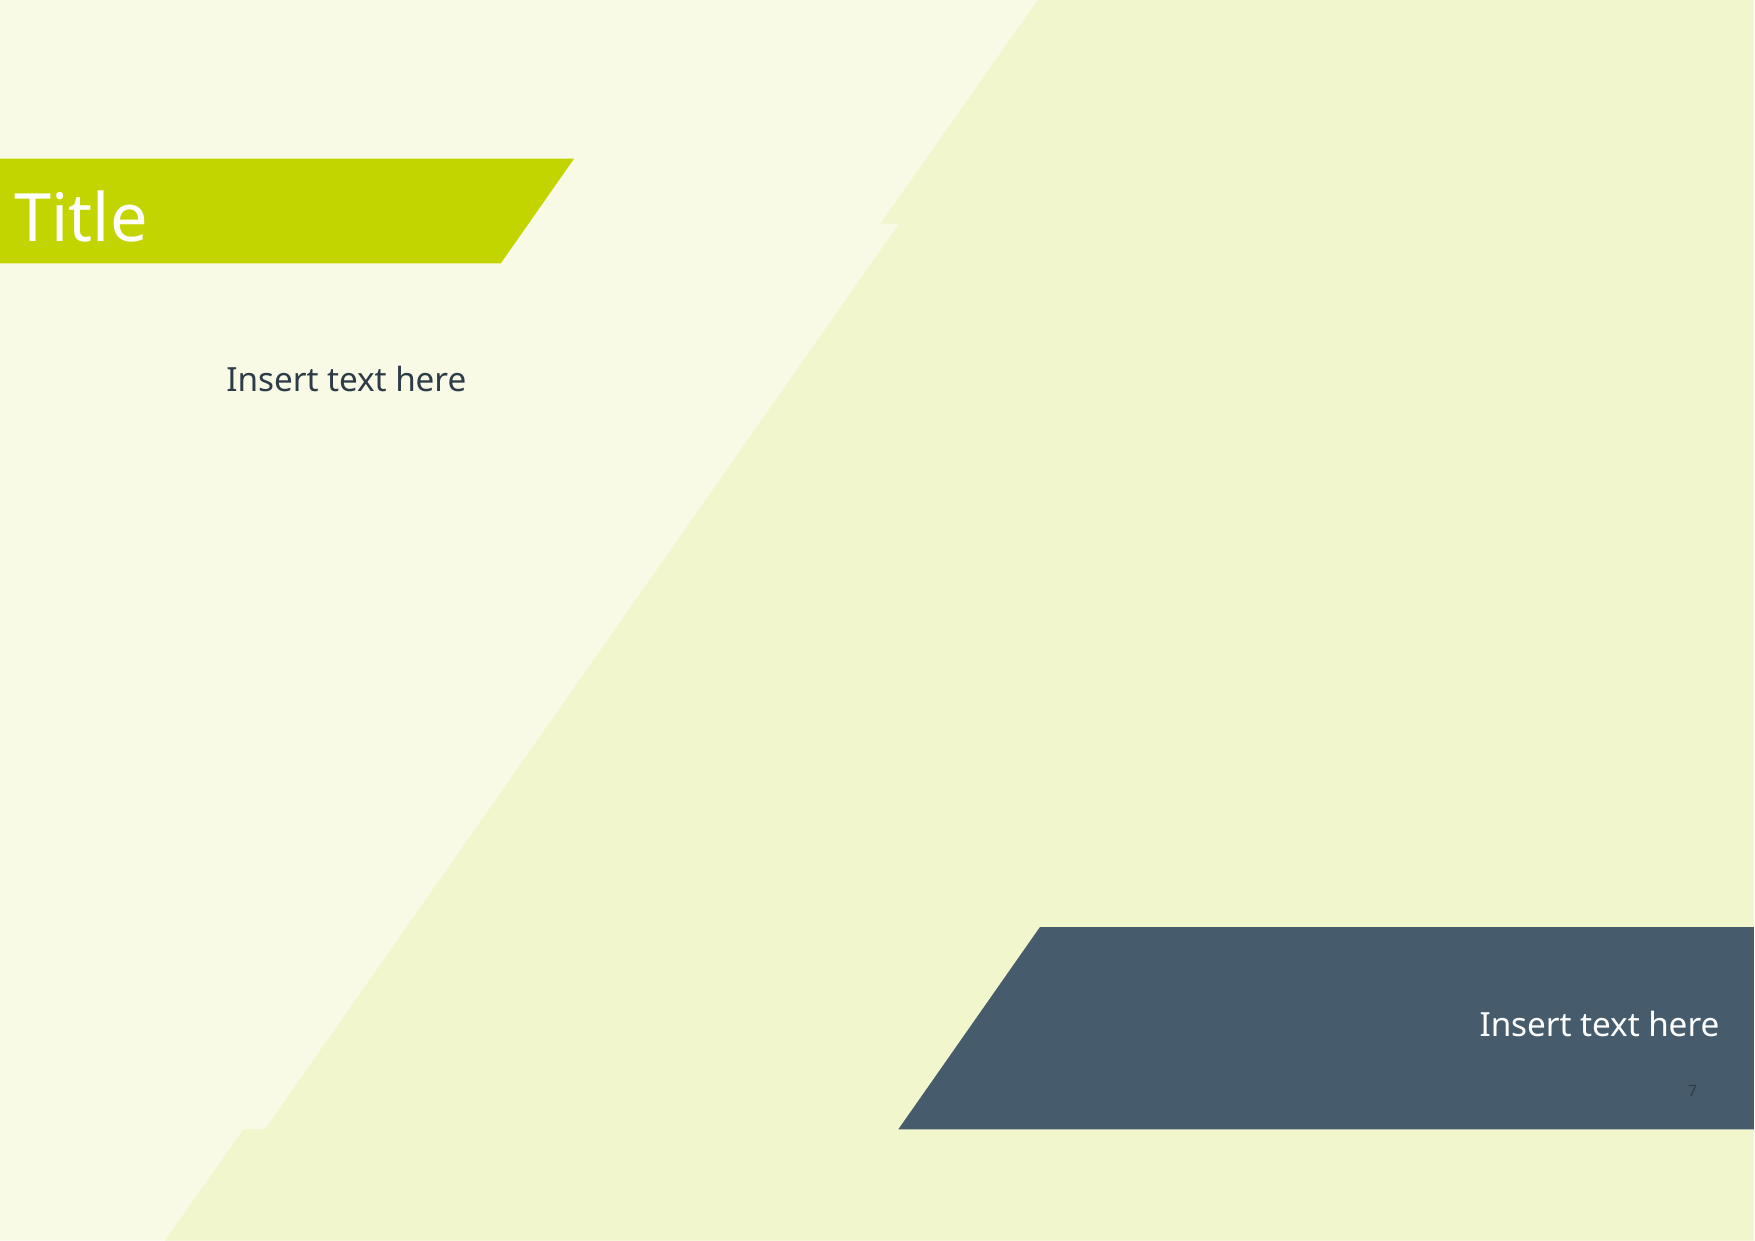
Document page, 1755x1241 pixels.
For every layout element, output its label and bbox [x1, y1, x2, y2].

text_box [0, 0, 1755, 1241]
